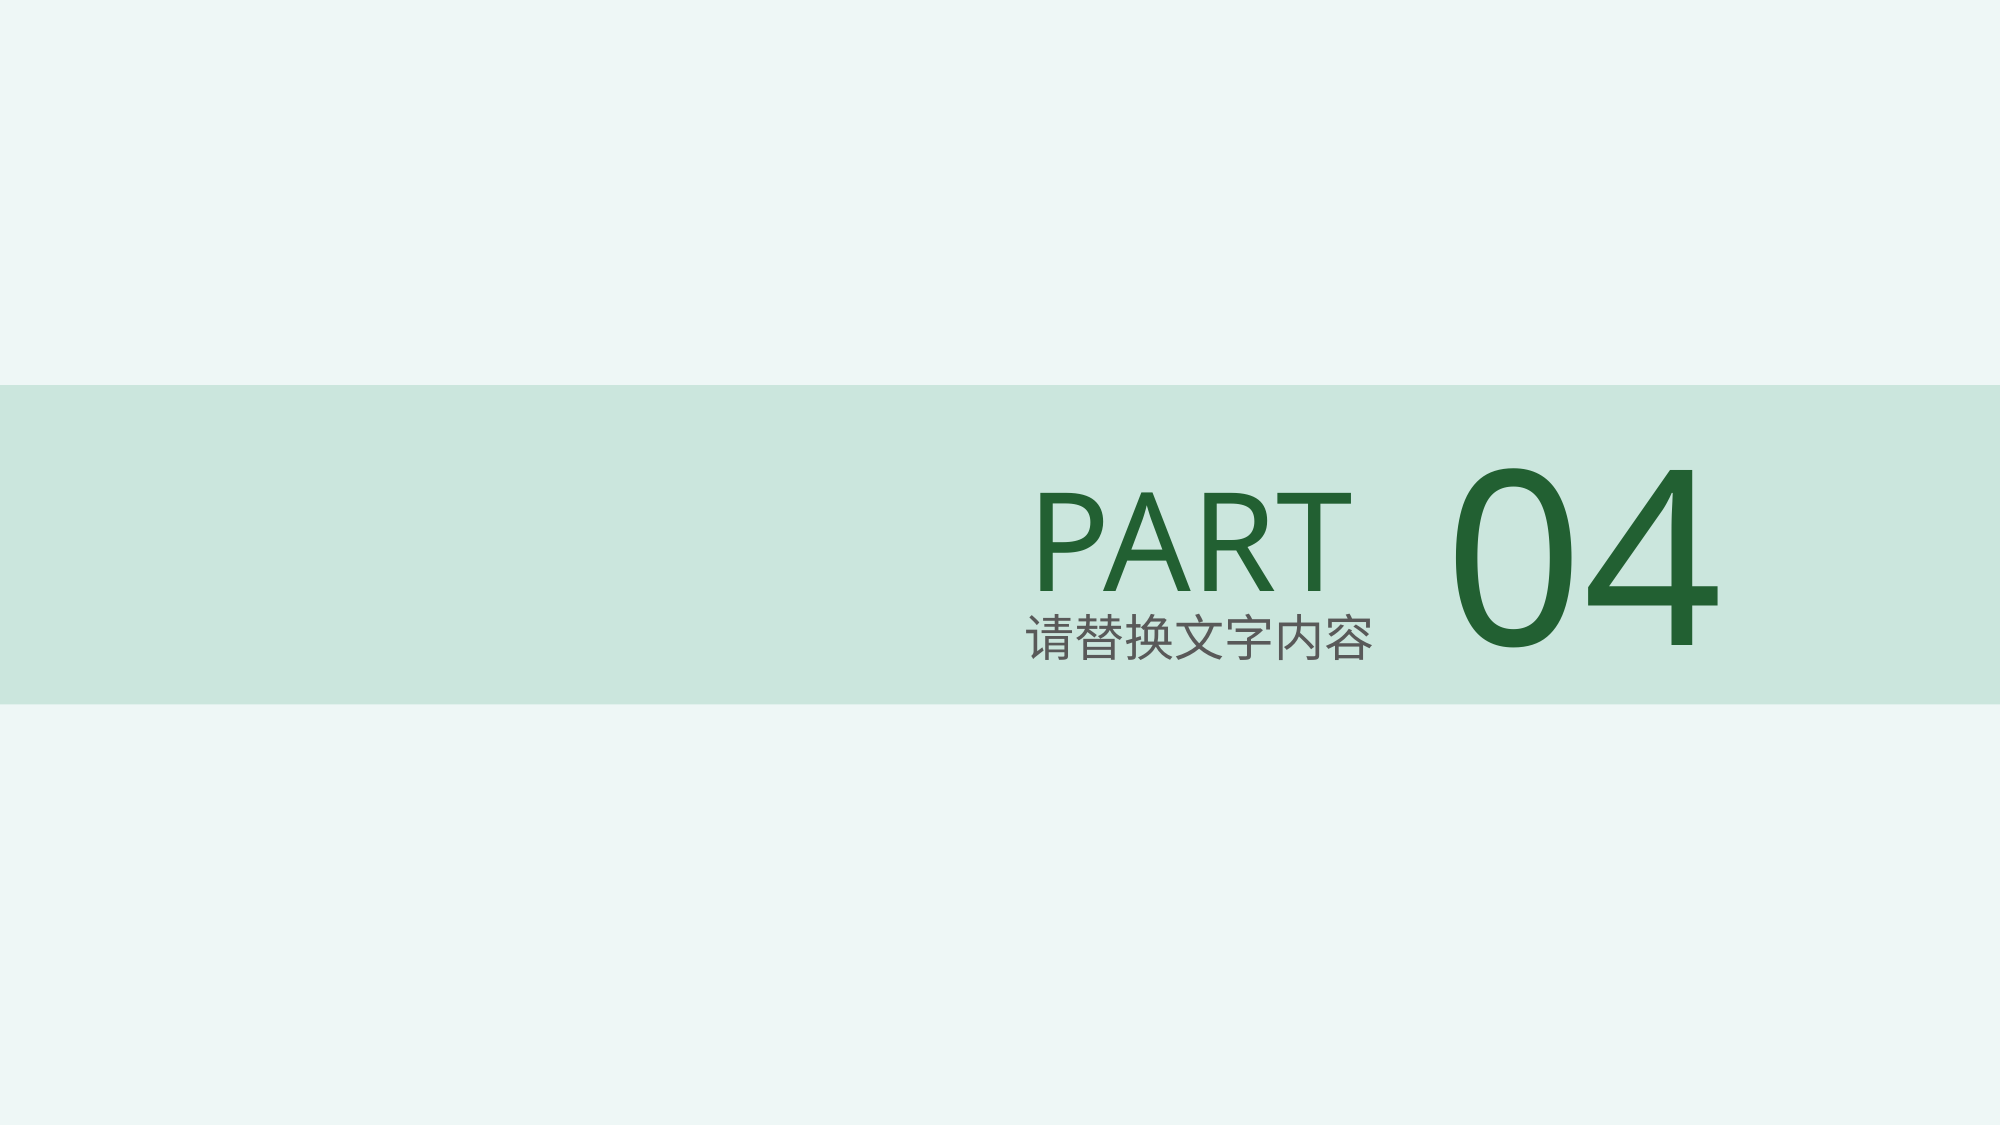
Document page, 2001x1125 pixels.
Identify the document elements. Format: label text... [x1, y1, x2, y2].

text_box [0, 705, 2000, 1125]
text_box 请替换文字内容 [1009, 599, 1390, 675]
text_box [0, 0, 2000, 385]
text_box [0, 385, 2000, 705]
text_box 04 [1423, 391, 1760, 705]
text_box PART [1006, 443, 1401, 630]
